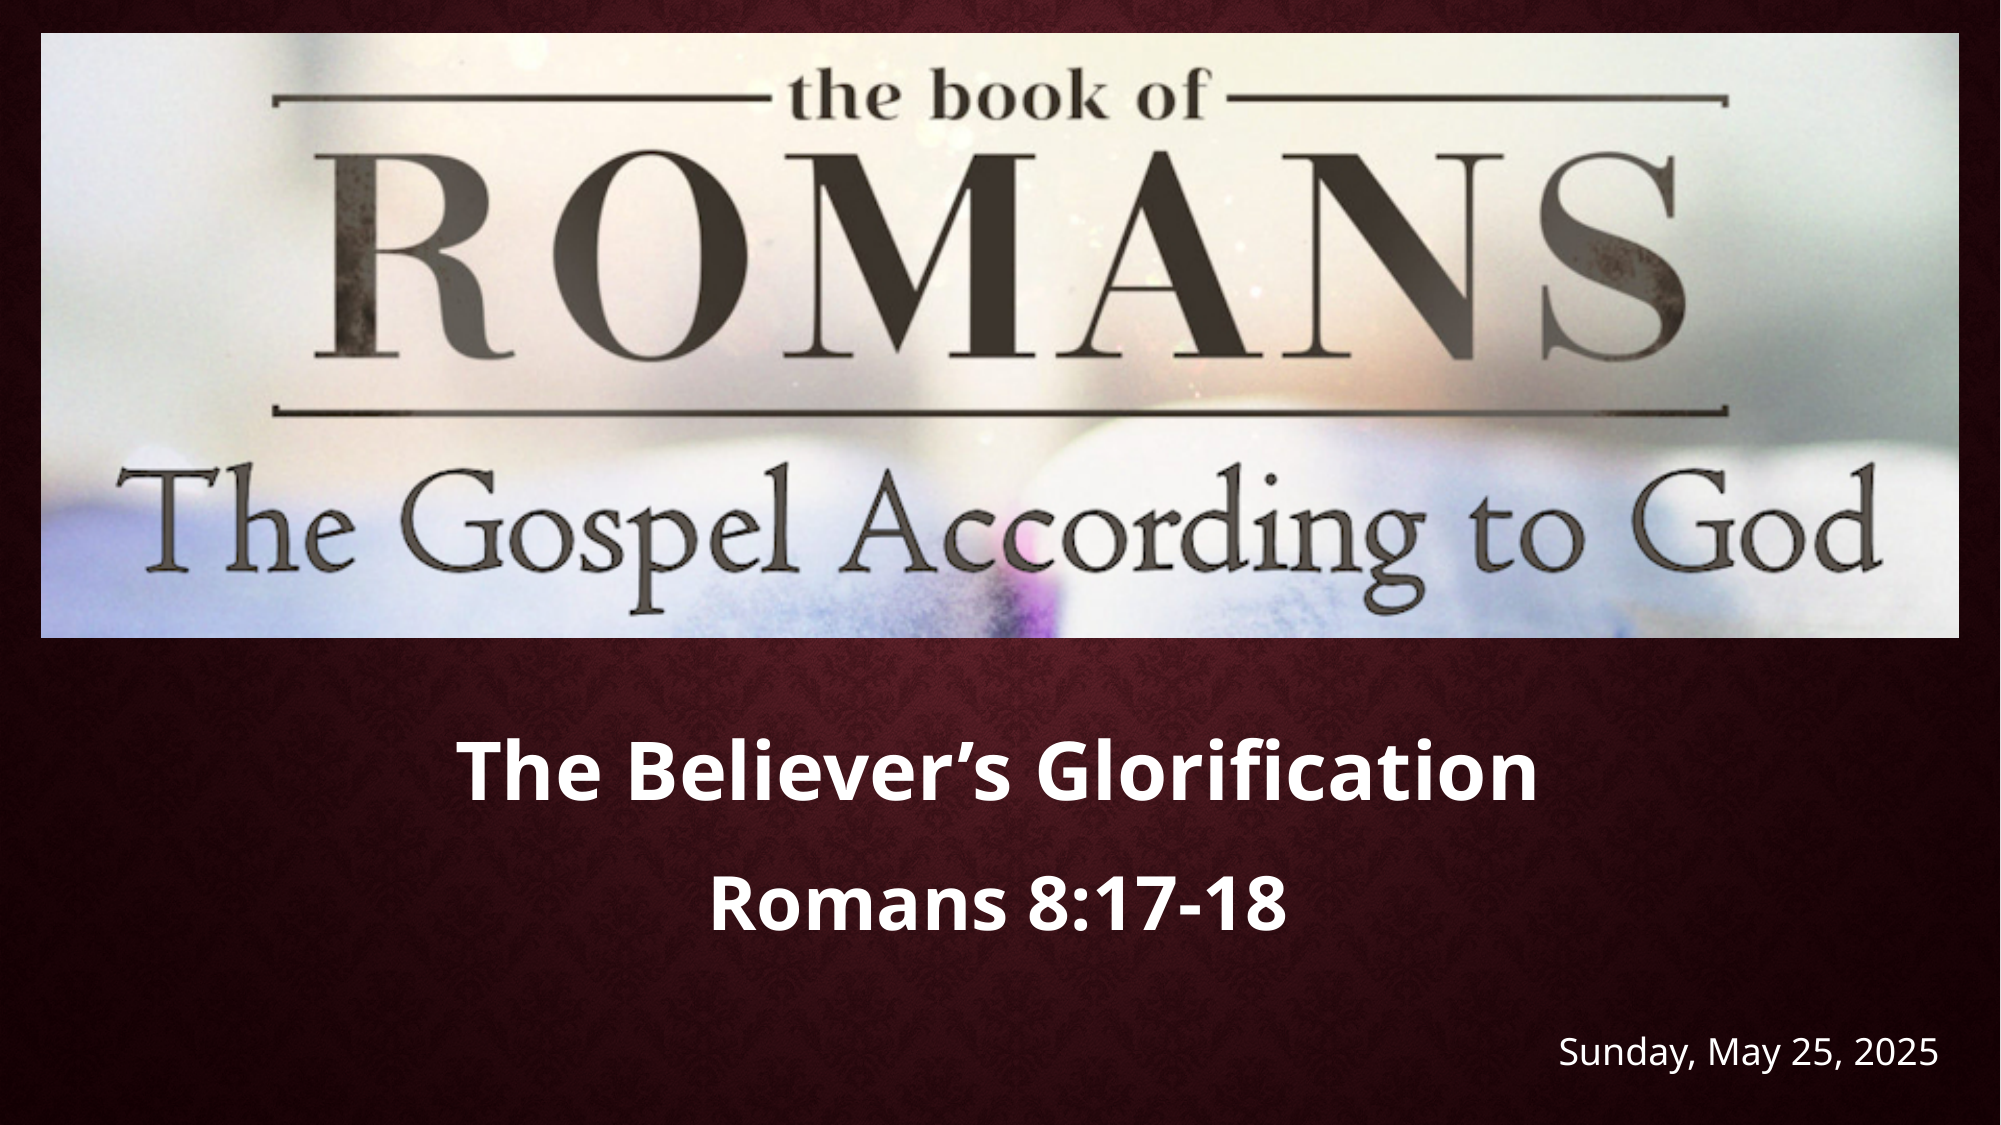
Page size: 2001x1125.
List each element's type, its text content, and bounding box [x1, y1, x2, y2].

text_box Sunday, May 25, 2025 [1222, 1020, 1955, 1080]
subtitle The Believer’s Glorification Romans 8:17-18 [41, 692, 1955, 1012]
picture [41, 33, 1959, 639]
